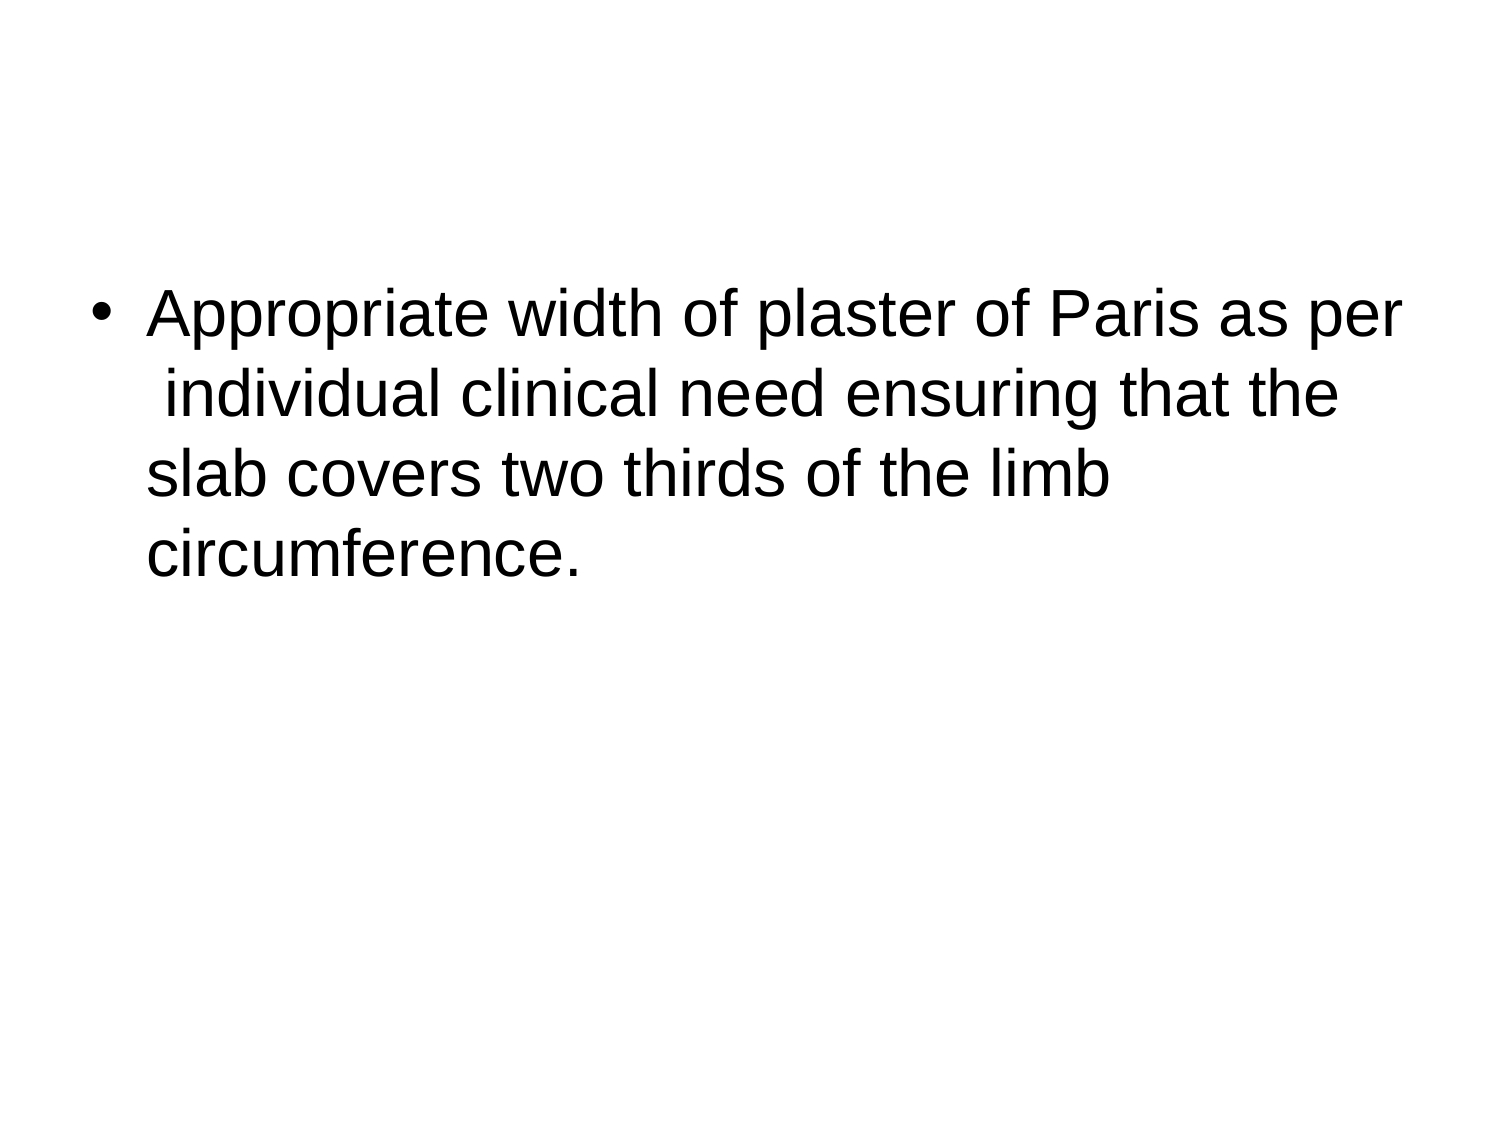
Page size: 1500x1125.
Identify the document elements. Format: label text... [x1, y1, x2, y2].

list Appropriate width of plaster of Paris as per individual clinical need ensuring that the slab covers two thirds of the limb circumference. [75, 262, 1425, 1005]
